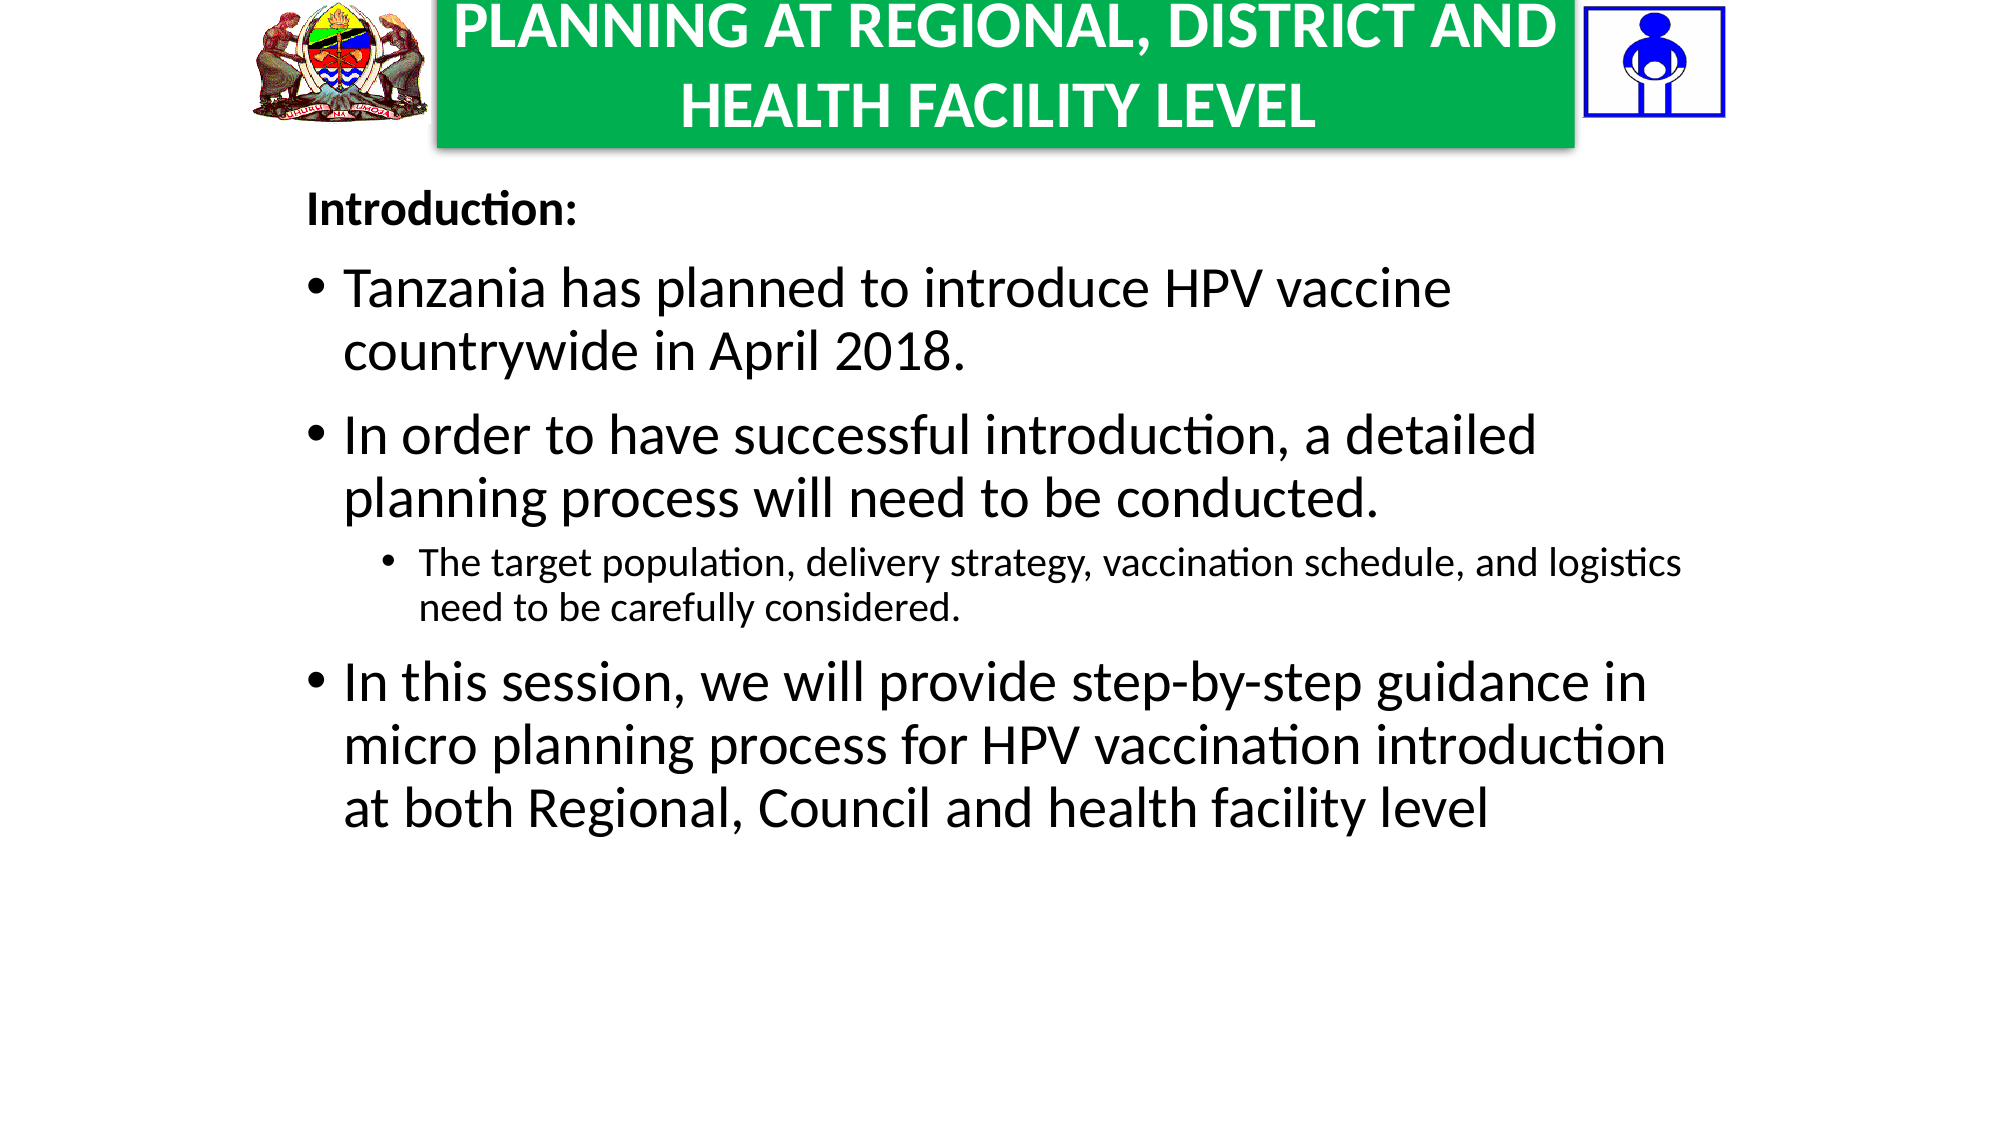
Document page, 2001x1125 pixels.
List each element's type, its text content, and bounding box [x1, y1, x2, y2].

text_box PLANNING AT REGIONAL, DISTRICT AND HEALTH FACILITY LEVEL [437, 0, 1575, 149]
picture [1581, 6, 1726, 118]
picture [249, 0, 431, 124]
list Introduction: Tanzania has planned to introduce HPV vaccine countrywide in April 2018. In order to have successful introduction, a detailed planning process will need to be conducted. The target population, delivery strategy, vaccination schedule, and logistics need to be carefully considered. In this session, we will provide step-by-step guidance in micro planning process for HPV vaccination introduction at both Regional, Council and health facility level [291, 174, 1726, 1100]
